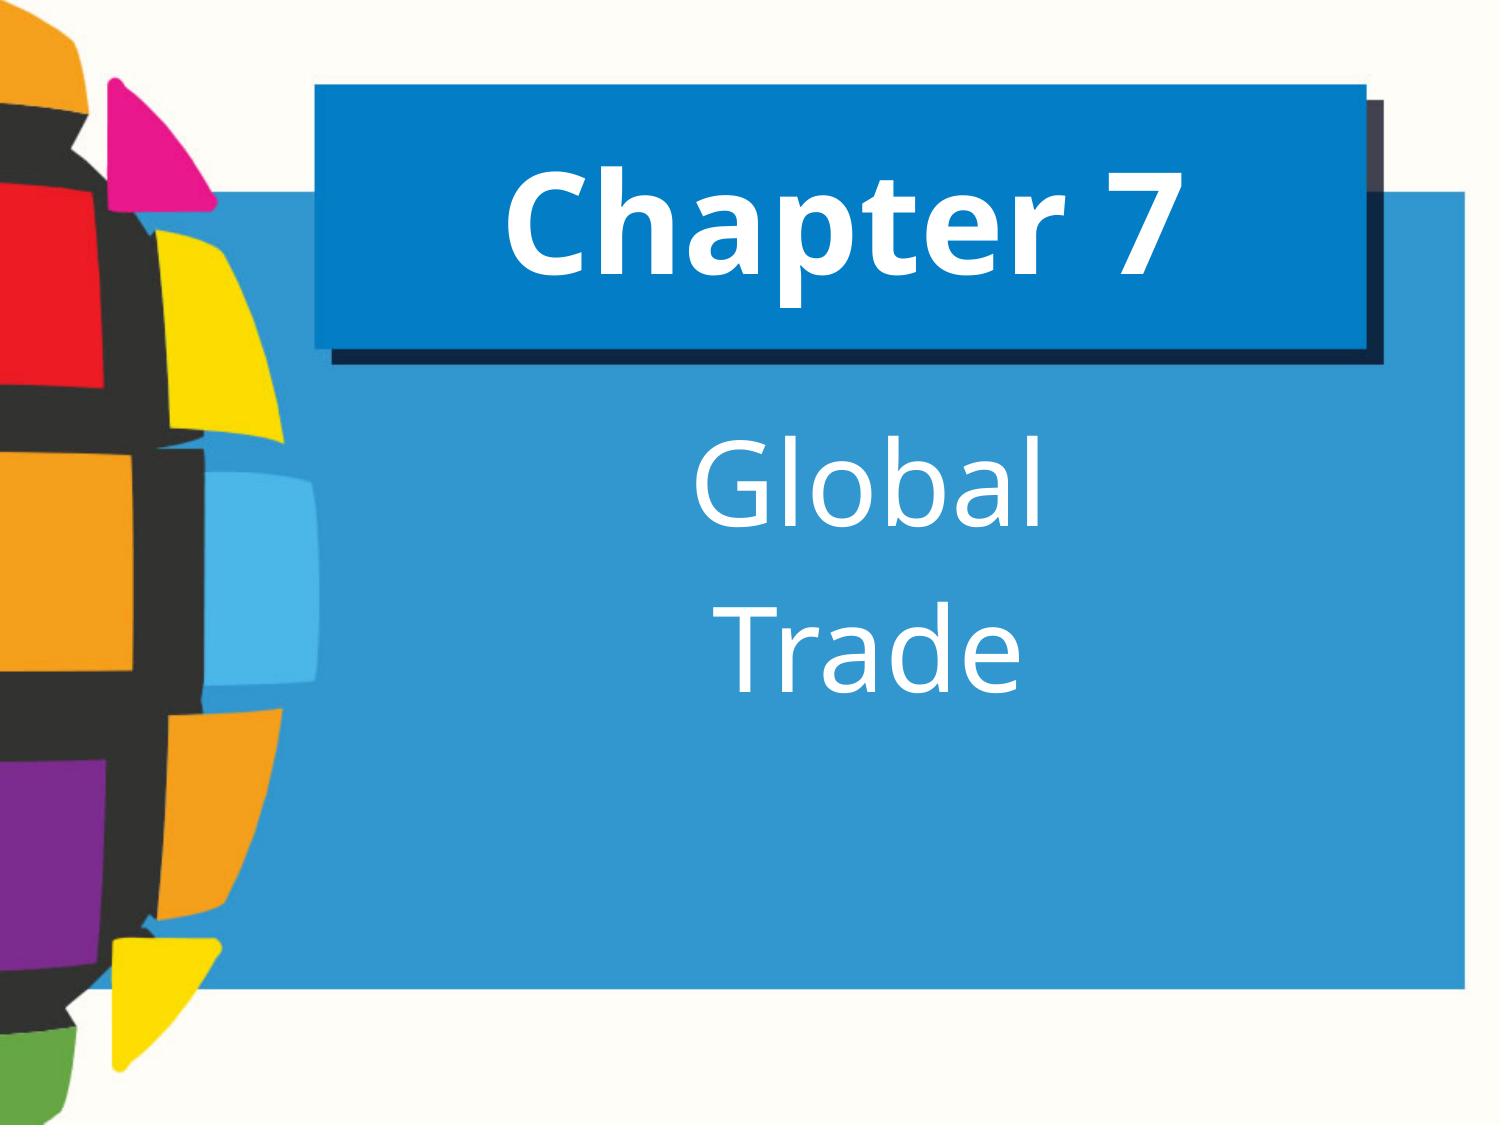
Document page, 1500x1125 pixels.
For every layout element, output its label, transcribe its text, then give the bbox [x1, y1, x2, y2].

list Chapter 7 [337, 125, 1350, 325]
list Global Trade [350, 399, 1388, 950]
picture [0, 0, 1500, 1125]
